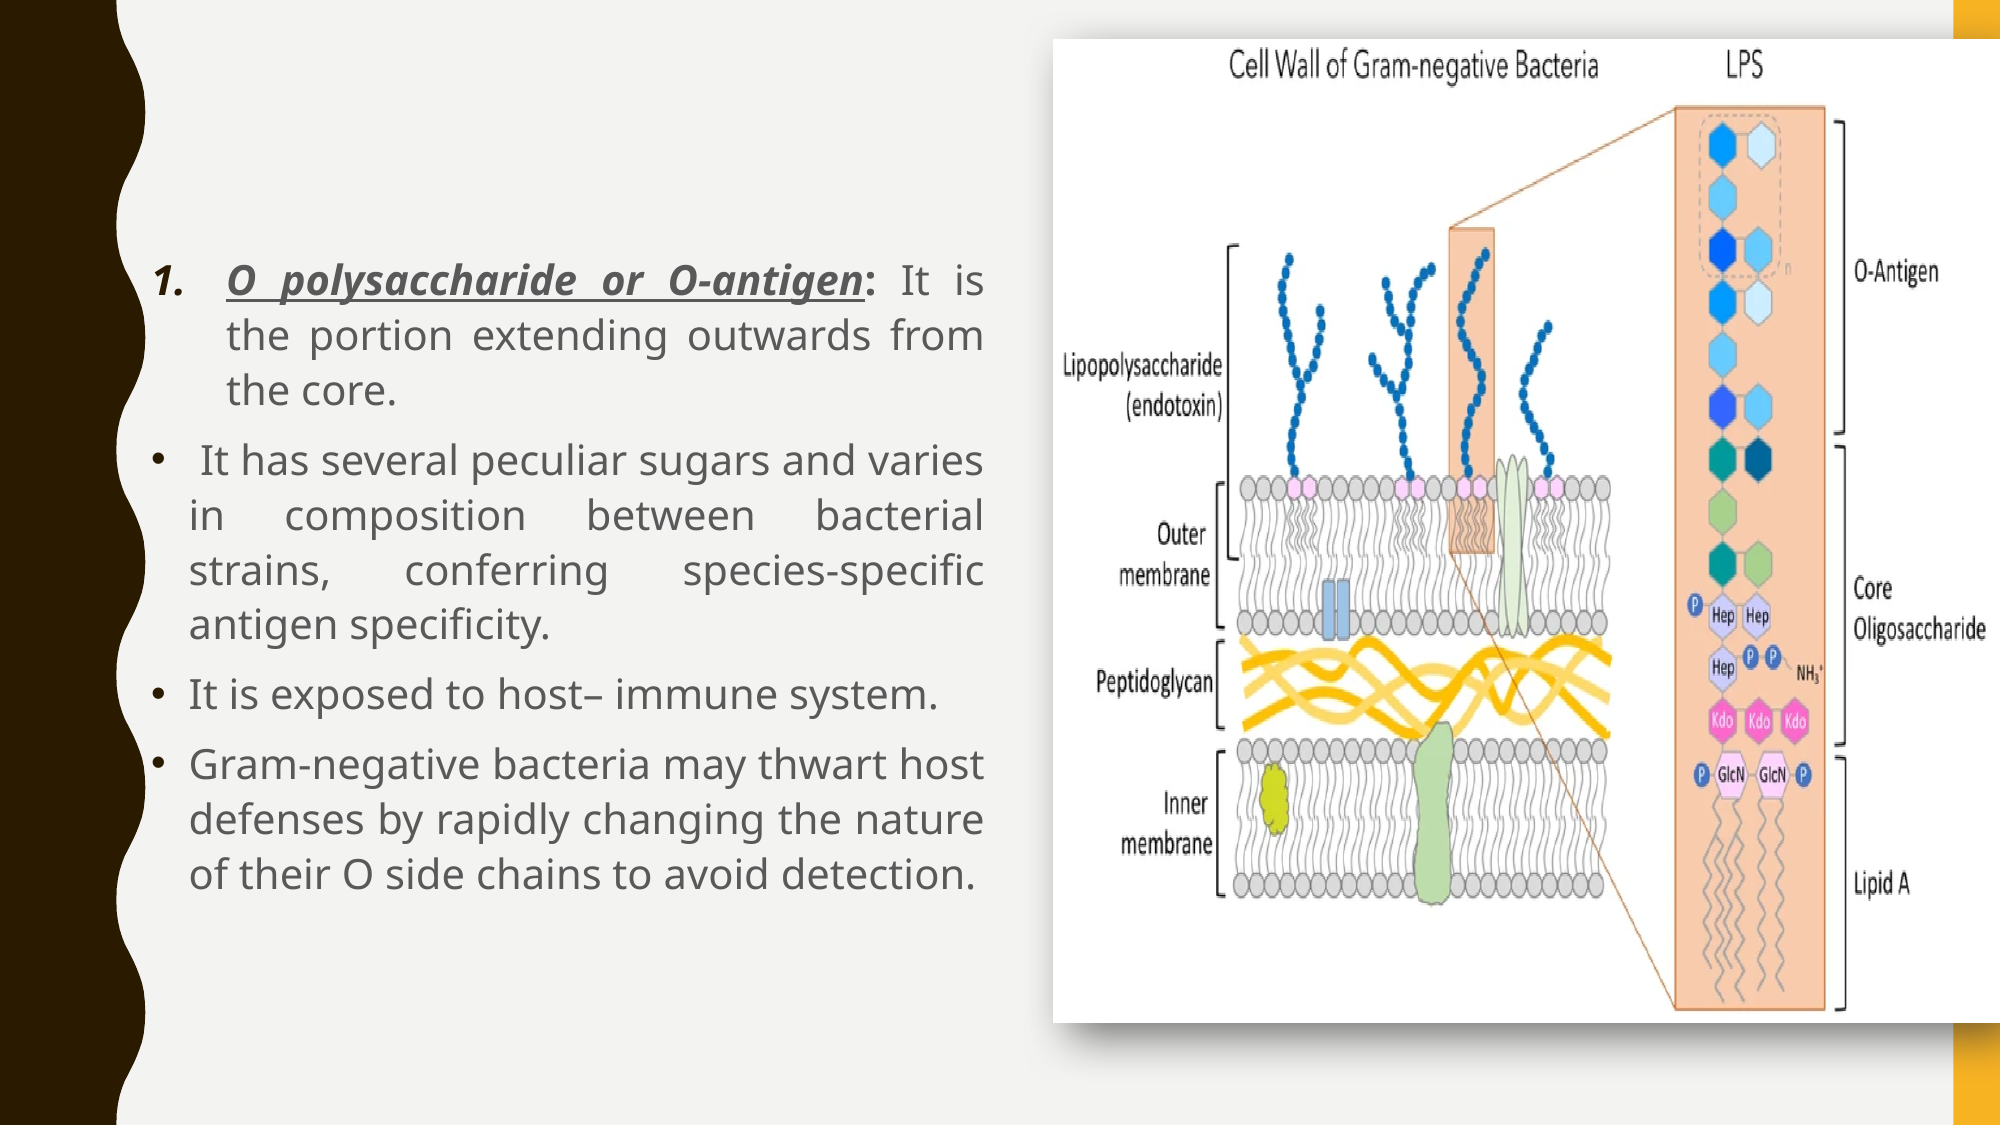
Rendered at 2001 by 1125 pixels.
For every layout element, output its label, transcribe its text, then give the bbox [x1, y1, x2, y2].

list O polysaccharide or O-antigen: It is the portion extending outwards from the core. It has several peculiar sugars and varies in composition between bacterial strains, conferring species-specific antigen specificity. It is exposed to host– immune system. Gram-negative bacteria may thwart host defenses by rapidly changing the nature of their O side chains to avoid detection. [136, 241, 1000, 1125]
picture [1053, 39, 2000, 1023]
